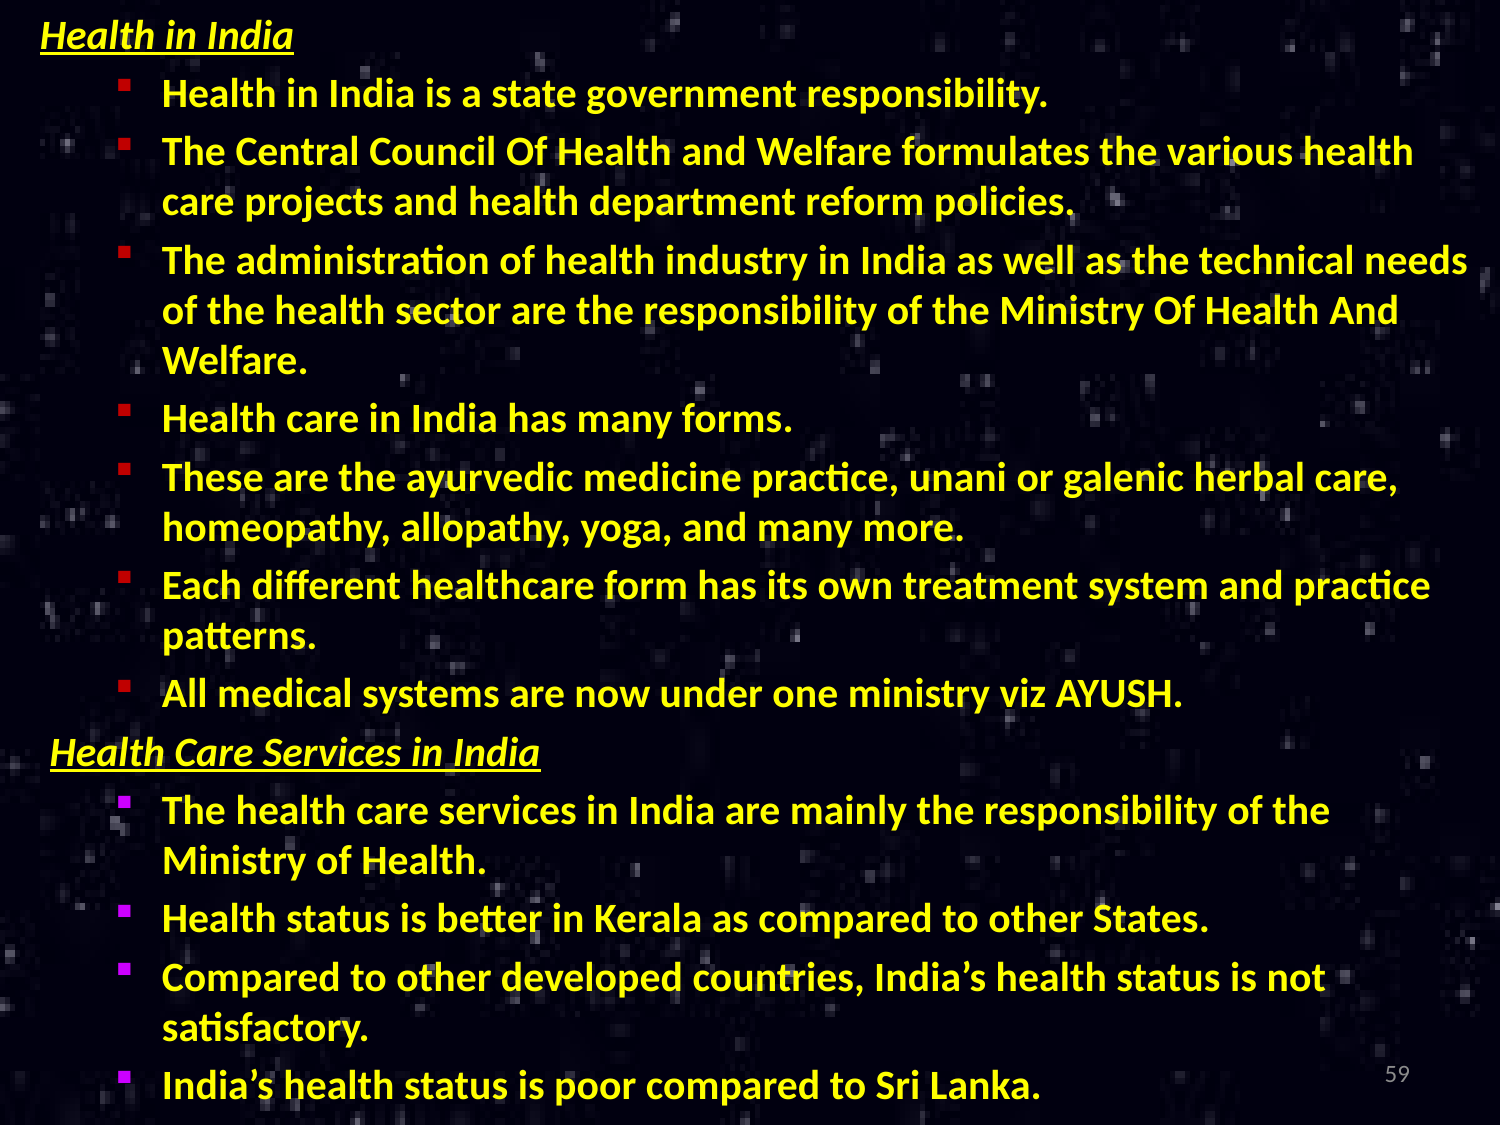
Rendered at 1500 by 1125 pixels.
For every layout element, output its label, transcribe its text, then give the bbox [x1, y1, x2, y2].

list Health in India Health in India is a state government responsibility. The Central Council Of Health and Welfare formulates the various health care projects and health department reform policies. The administration of health industry in India as well as the technical needs of the health sector are the responsibility of the Ministry Of Health And Welfare. Health care in India has many forms. These are the ayurvedic medicine practice, unani or galenic herbal care, homeopathy, allopathy, yoga, and many more. Each different healthcare form has its own treatment system and practice patterns. All medical systems are now under one ministry viz AYUSH. Health Care Services in India The health care services in India are mainly the responsibility of the Ministry of Health. Health status is better in Kerala as compared to other States. Compared to other developed countries, India’s health status is not satisfactory. India’s health status is poor compared to Sri Lanka. [24, 0, 1488, 1050]
picture [0, 0, 1500, 1125]
slide_number 59 [1074, 1042, 1425, 1103]
